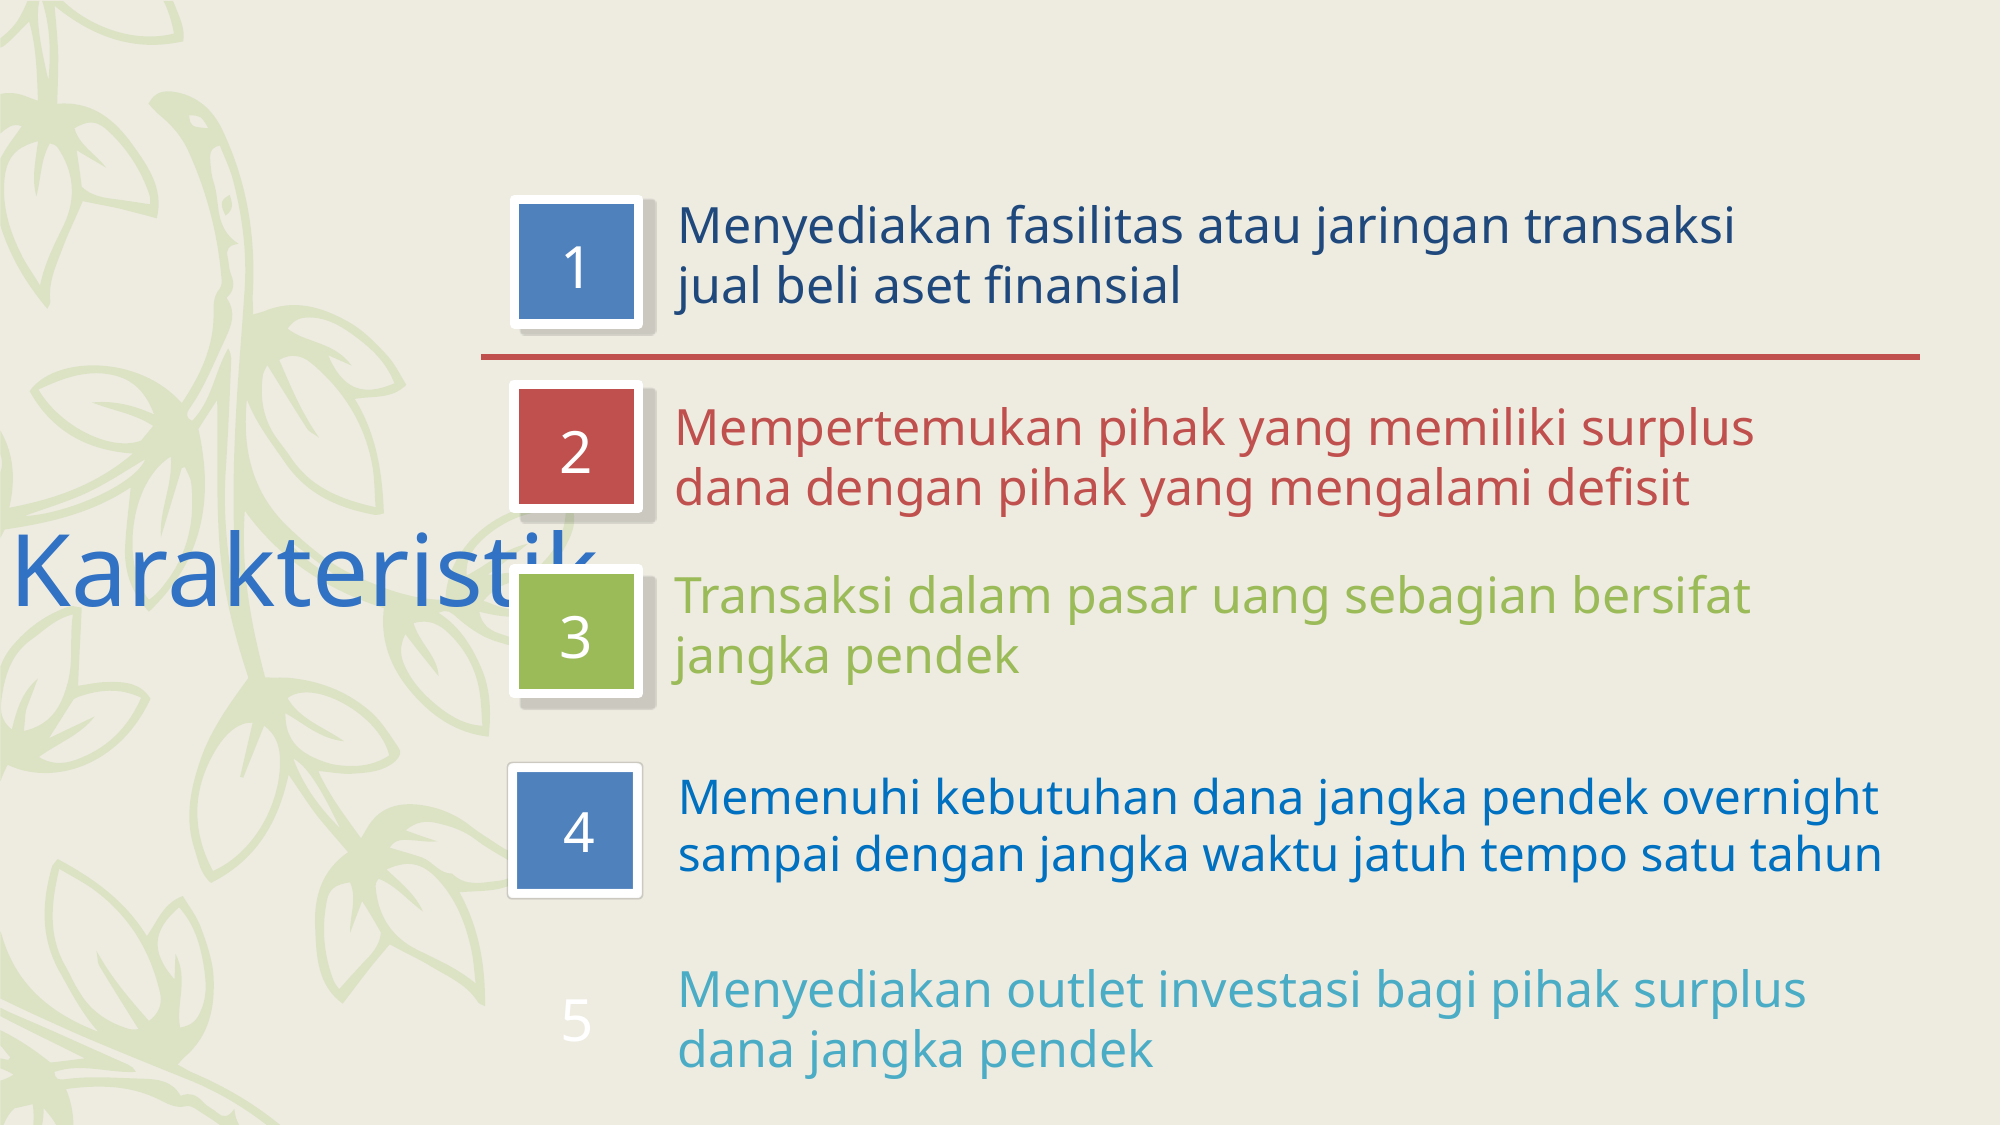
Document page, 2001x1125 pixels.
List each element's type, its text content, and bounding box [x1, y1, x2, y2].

list Memenuhi kebutuhan dana jangka pendek overnight sampai dengan jangka waktu jatuh tempo satu tahun [662, 783, 1919, 865]
list 3 [509, 564, 643, 698]
list 5 [515, 970, 638, 1066]
picture [506, 761, 645, 900]
text_box Mempertemukan pihak yang memiliki surplus dana dengan pihak yang mengalami defisit [659, 444, 1826, 527]
list Menyediakan fasilitas atau jaringan transaksi jual beli aset finansial [662, 242, 1829, 324]
list 2 [509, 380, 643, 513]
title Karakteristik [0, 161, 610, 981]
list Transaksi dalam pasar uang sebagian bersifat jangka pendek [659, 612, 1826, 695]
list 1 [510, 195, 643, 329]
list Menyediakan outlet investasi bagi pihak surplus dana jangka pendek [662, 977, 1829, 1059]
